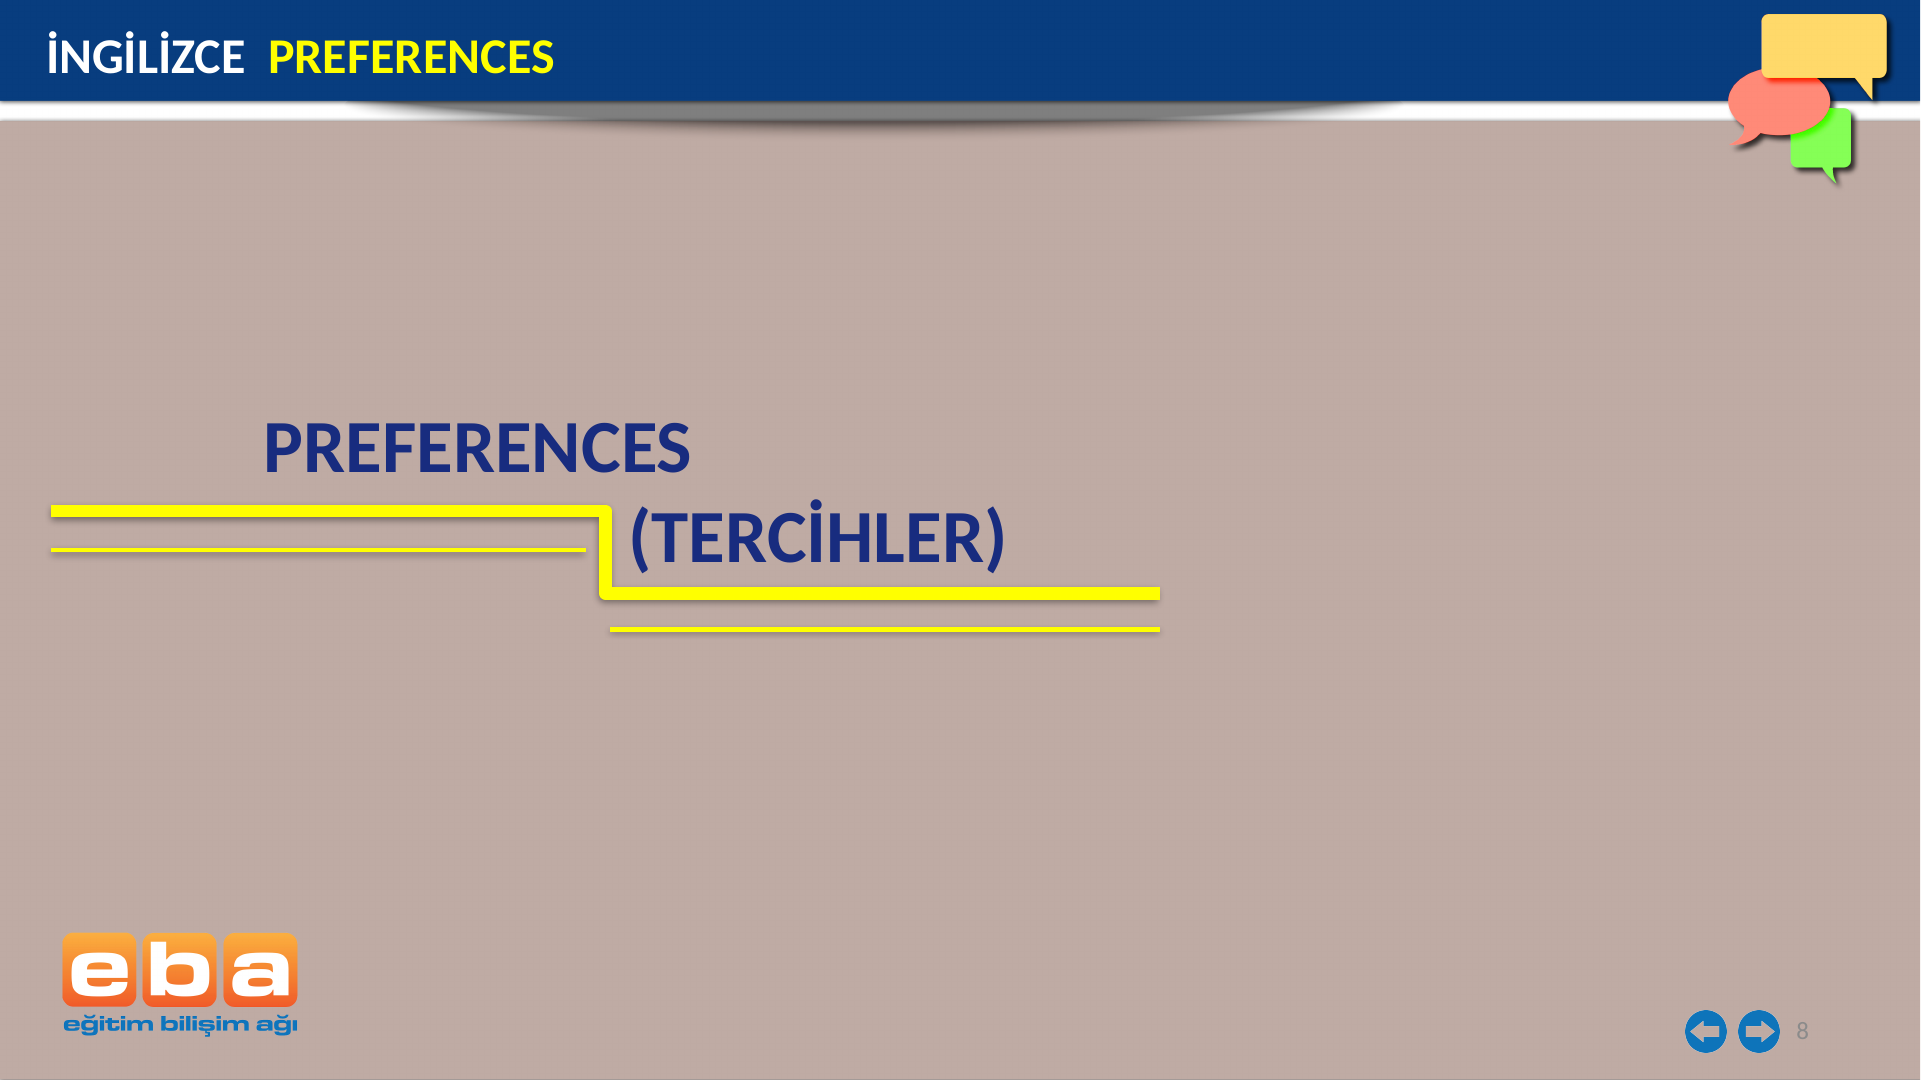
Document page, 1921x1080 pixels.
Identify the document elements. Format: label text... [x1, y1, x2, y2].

picture [0, 0, 1921, 1080]
text_box PREFERENCES (TERCİHLER) [0, 390, 1043, 586]
text_box İNGİLİZCE PREFERENCES [31, 16, 627, 91]
slide_number 8 [1376, 1000, 1824, 1059]
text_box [50, 510, 1161, 594]
